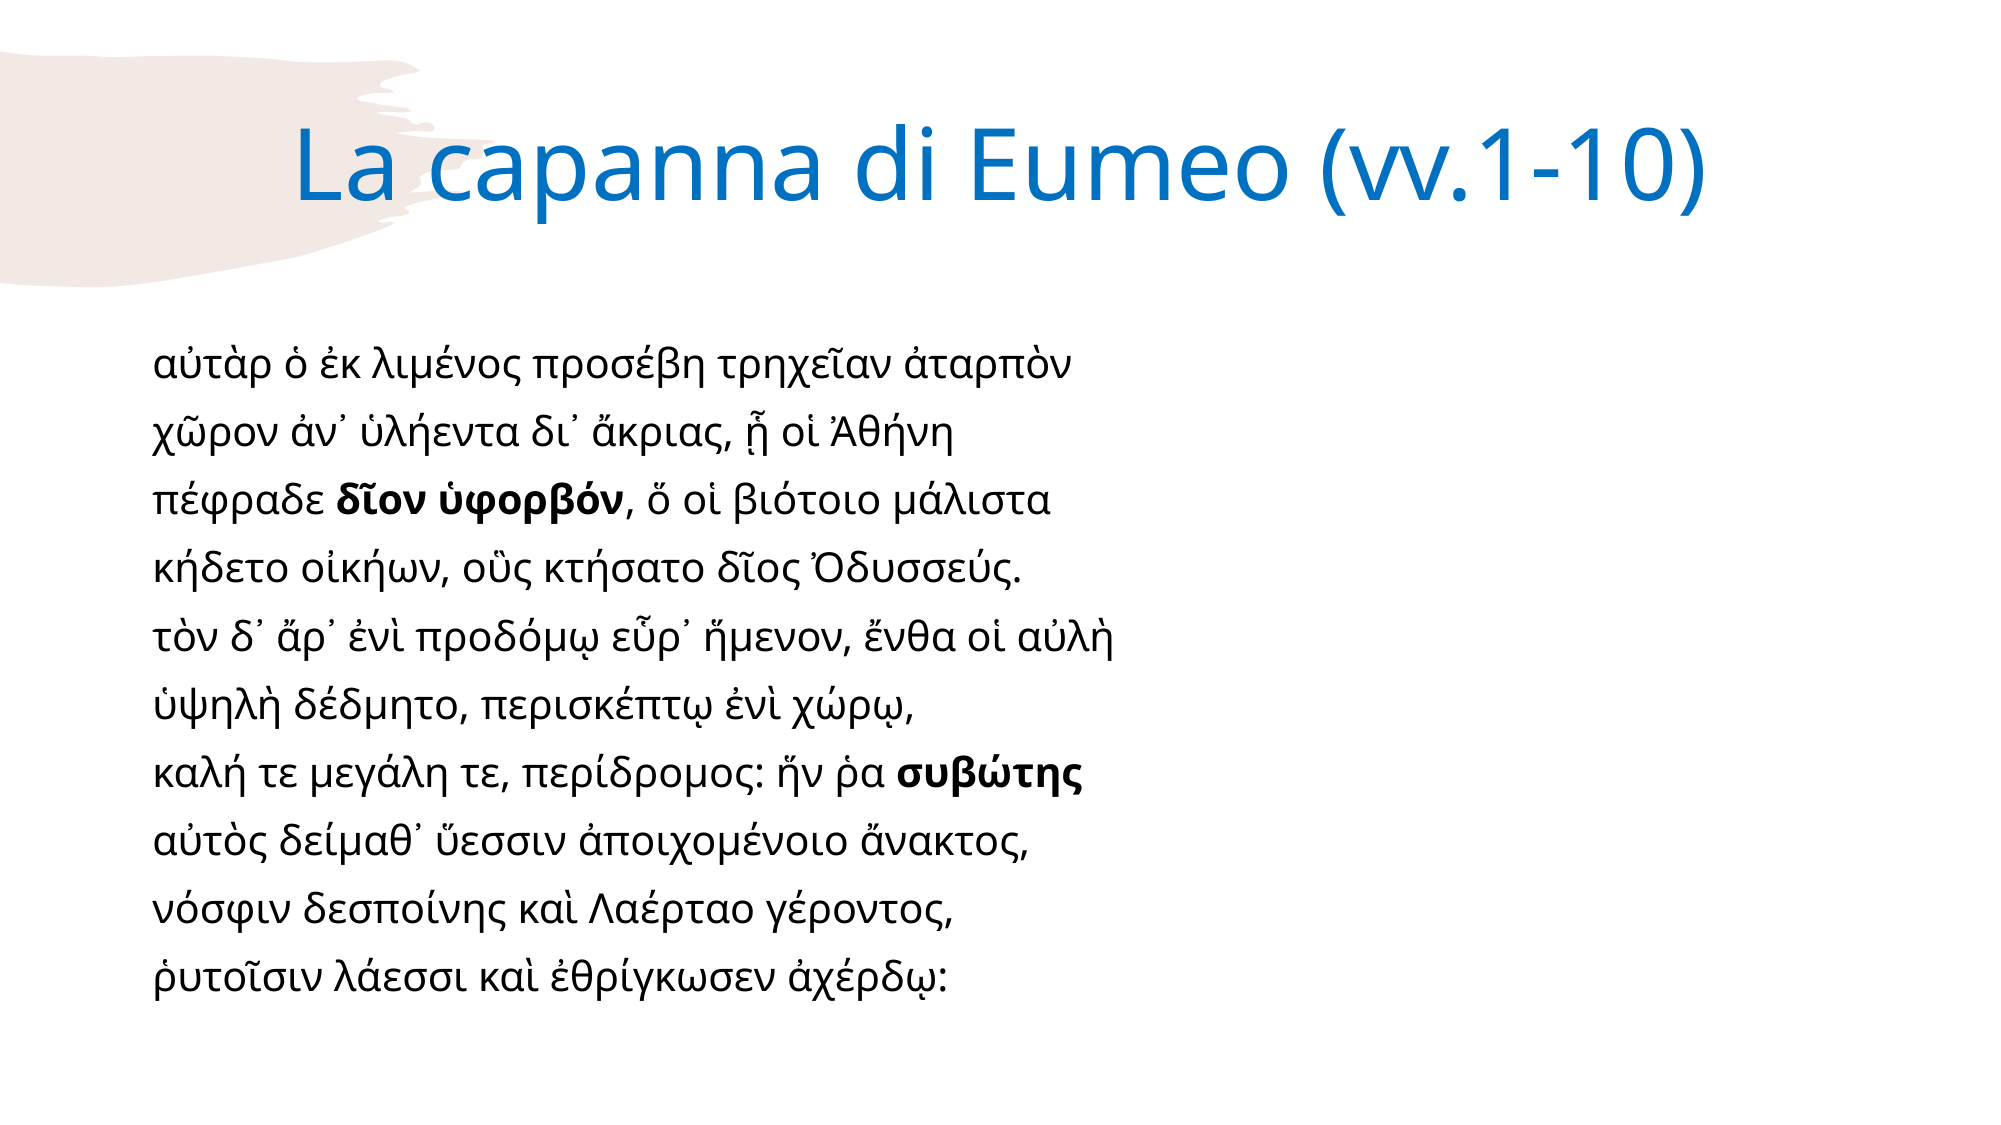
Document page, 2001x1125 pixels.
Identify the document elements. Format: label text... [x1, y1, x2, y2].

list αὐτὰρ ὁ ἐκ λιμένος προσέβη τρηχεῖαν ἀταρπὸν χῶρον ἀν᾽ ὑλήεντα δι᾽ ἄκριας, ᾗ οἱ Ἀθήνη πέφραδε δῖον ὑφορβόν, ὅ οἱ βιότοιο μάλιστα κήδετο οἰκήων, οὓς κτήσατο δῖος Ὀδυσσεύς. τὸν δ᾽ ἄρ᾽ ἐνὶ προδόμῳ εὗρ᾽ ἥμενον, ἔνθα οἱ αὐλὴ ὑψηλὴ δέδμητο, περισκέπτῳ ἐνὶ χώρῳ, καλή τε μεγάλη τε, περίδρομος: ἥν ῥα συβώτης αὐτὸς δείμαθ᾽ ὕεσσιν ἀποιχομένοιο ἄνακτος, νόσφιν δεσποίνης καὶ Λαέρταο γέροντος, ῥυτοῖσιν λάεσσι καὶ ἐθρίγκωσεν ἀχέρδῳ: [137, 329, 1863, 1013]
title La capanna di Eumeo (vv.1-10) [137, 59, 1863, 278]
